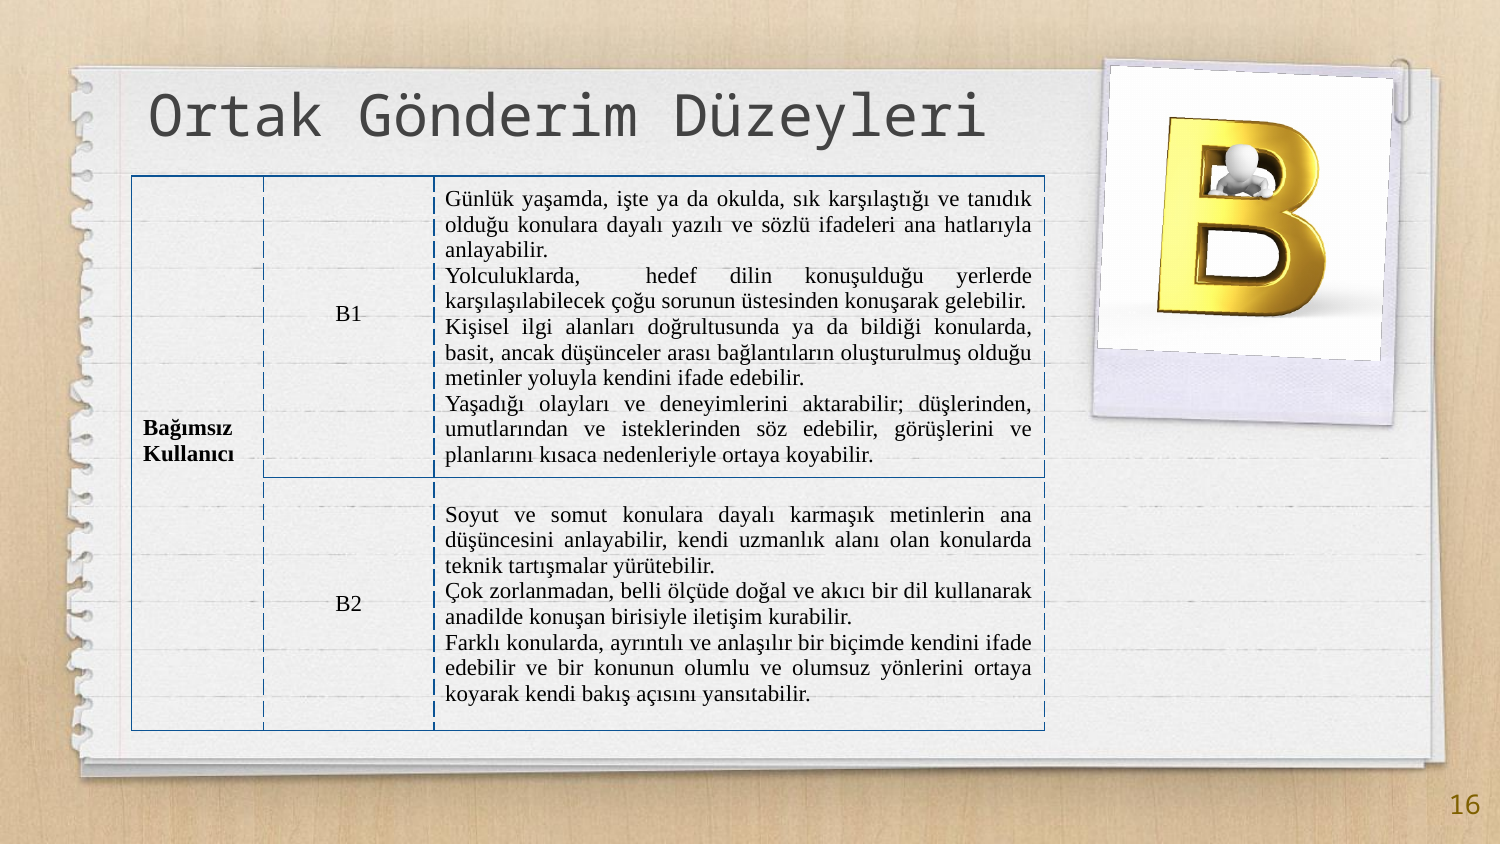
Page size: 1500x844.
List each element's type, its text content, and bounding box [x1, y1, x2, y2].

slide_number 16 [1429, 767, 1500, 844]
title Ortak Gönderim Düzeyleri [133, 79, 1056, 164]
table_cell Soyut ve somut konulara dayalı karmaşık metinlerin ana düşüncesini anlayabilir, kendi uzmanlık alanı olan konularda teknik tartışmalar yürütebilir. Çok zorlanmadan, belli ölçüde doğal ve akıcı bir dil kullanarak anadilde konuşan birisiyle iletişim kurabilir. Farklı konularda, ayrıntılı ve anlaşılır bir biçimde kendini ifade edebilir ve bir konunun olumlu ve olumsuz yönlerini ortaya koyarak kendi bakış açısını yansıtabilir. [434, 478, 1044, 730]
table_header Bağımsız Kullanıcı [132, 177, 264, 730]
table_header Günlük yaşamda, işte ya da okulda, sık karşılaştığı ve tanıdık olduğu konulara dayalı yazılı ve sözlü ifadeleri ana hatlarıyla anlayabilir. Yolculuklarda, hedef dilin konuşulduğu yerlerde karşılaşılabilecek çoğu sorunun üstesinden konuşarak gelebilir. Kişisel ilgi alanları doğrultusunda ya da bildiği konularda, basit, ancak düşünceler arası bağlantıların oluşturulmuş olduğu metinler yoluyla kendini ifade edebilir. Yaşadığı olayları ve deneyimlerini aktarabilir; düşlerinden, umutlarından ve isteklerinden söz edebilir, görüşlerini ve planlarını kısaca nedenleriyle ortaya koyabilir. [434, 177, 1044, 477]
picture [0, 0, 1500, 844]
table_cell B2 [264, 478, 434, 730]
table_header B1 [264, 177, 434, 477]
